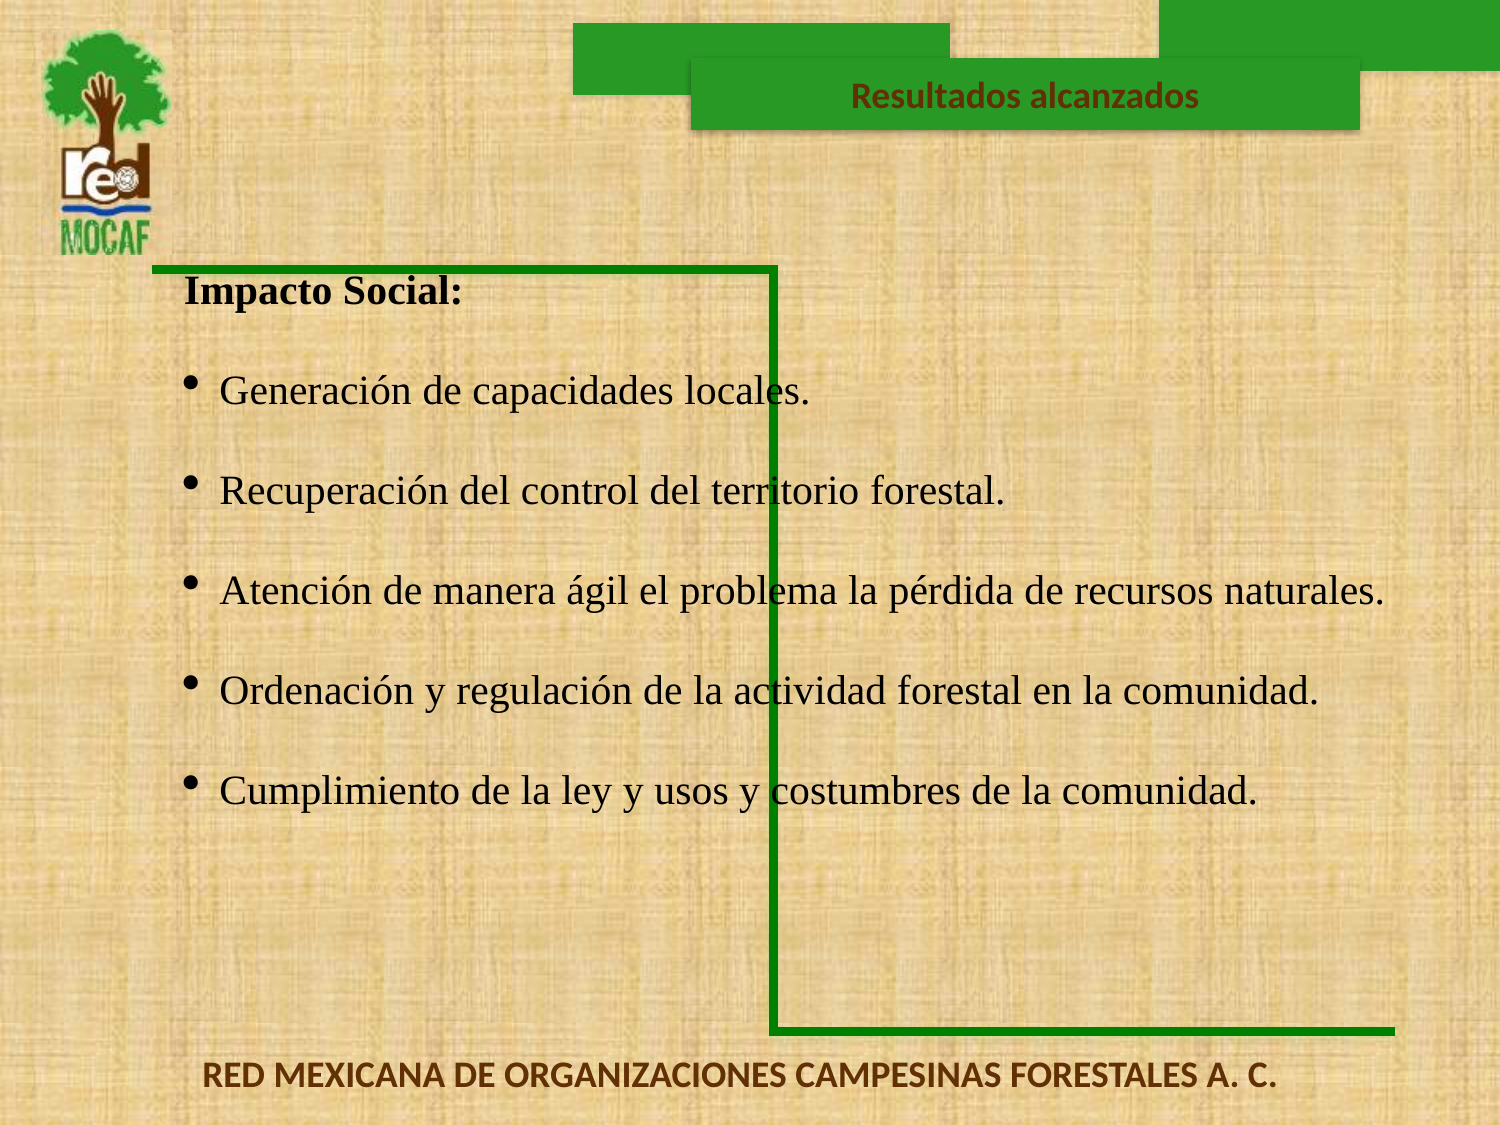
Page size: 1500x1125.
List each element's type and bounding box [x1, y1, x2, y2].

picture [0, 0, 1500, 1125]
text_box [152, 0, 1500, 1104]
